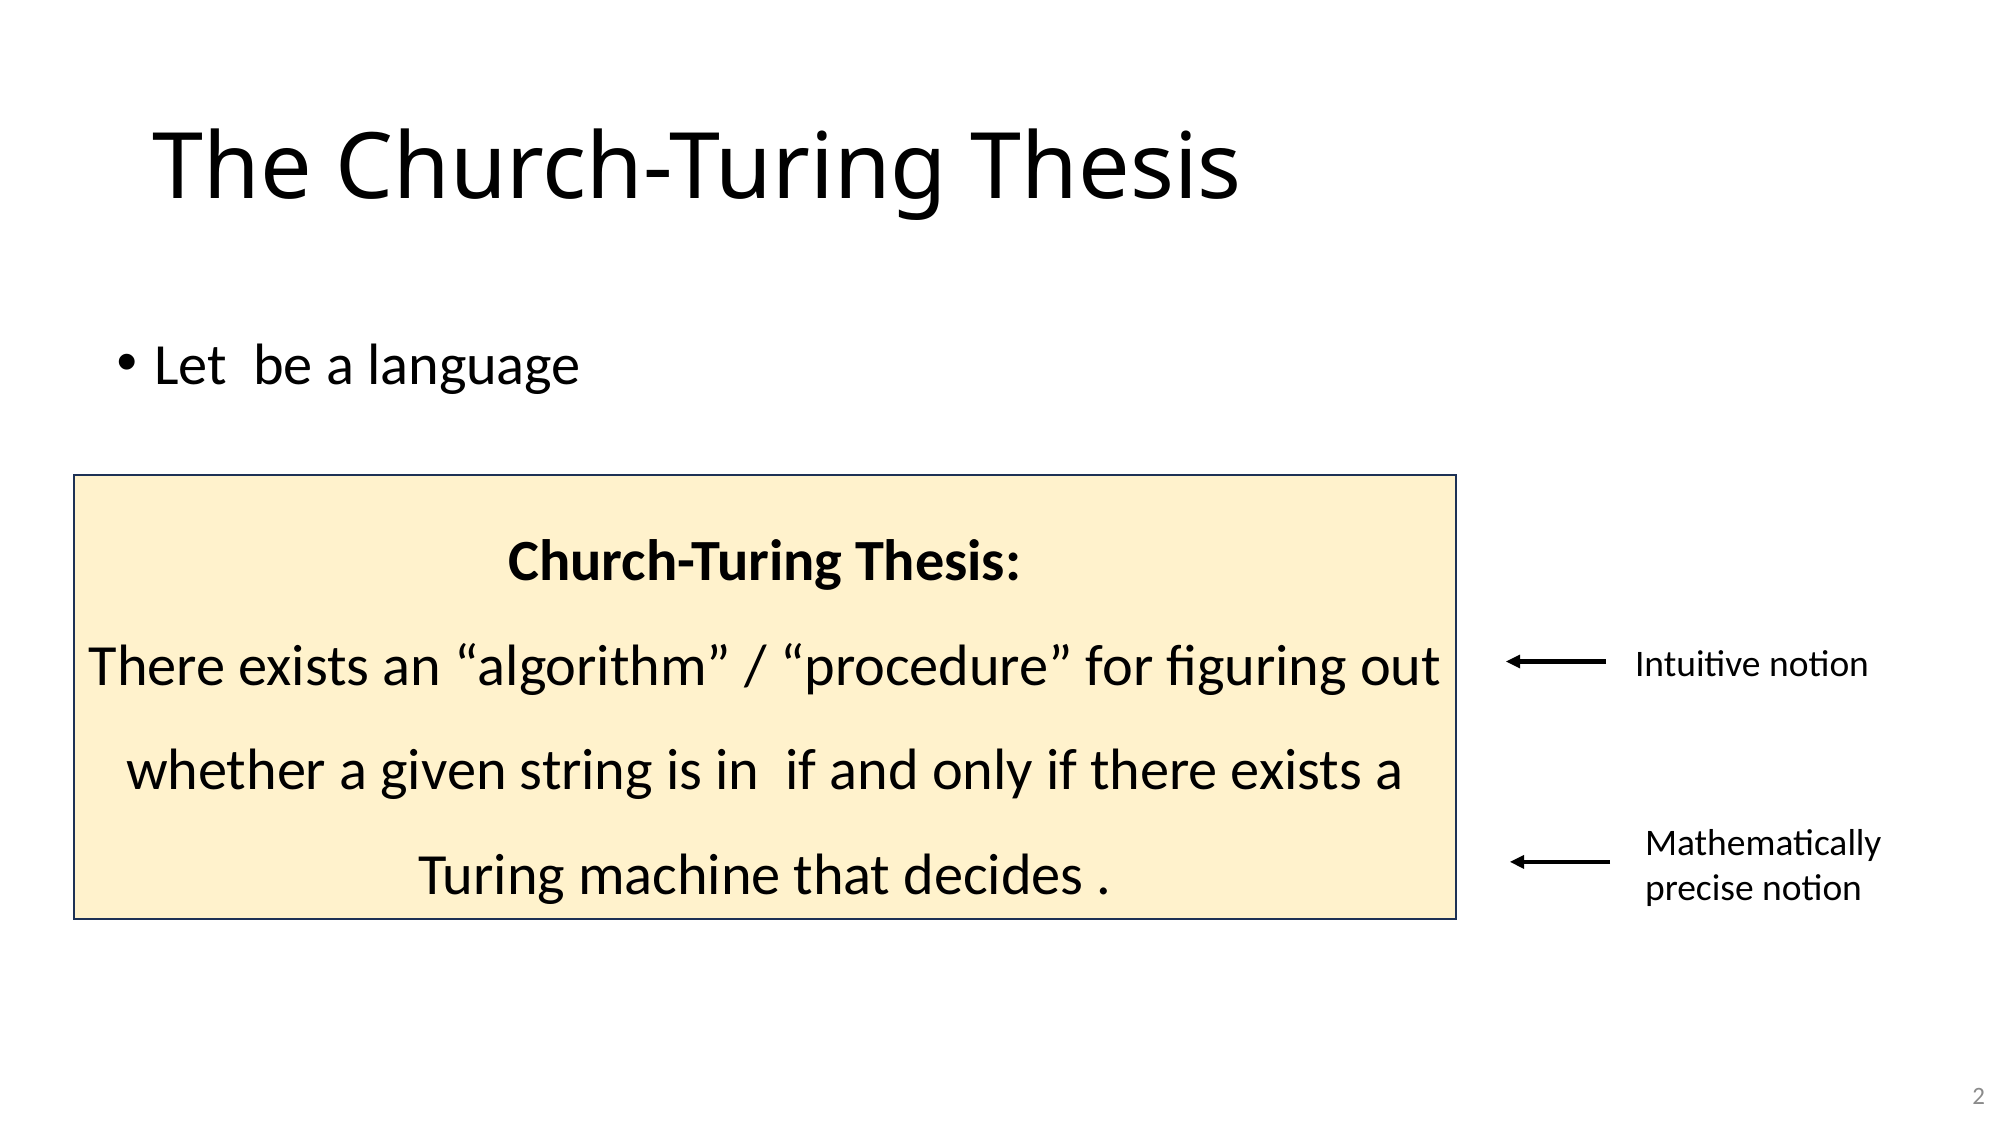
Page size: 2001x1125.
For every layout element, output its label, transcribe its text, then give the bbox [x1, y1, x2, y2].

text_box Intuitive notion [1620, 631, 1899, 691]
title The Church-Turing Thesis [137, 59, 1863, 278]
slide_number 2 [1550, 1064, 2000, 1125]
text_box Mathematically precise notion [1630, 810, 1909, 915]
